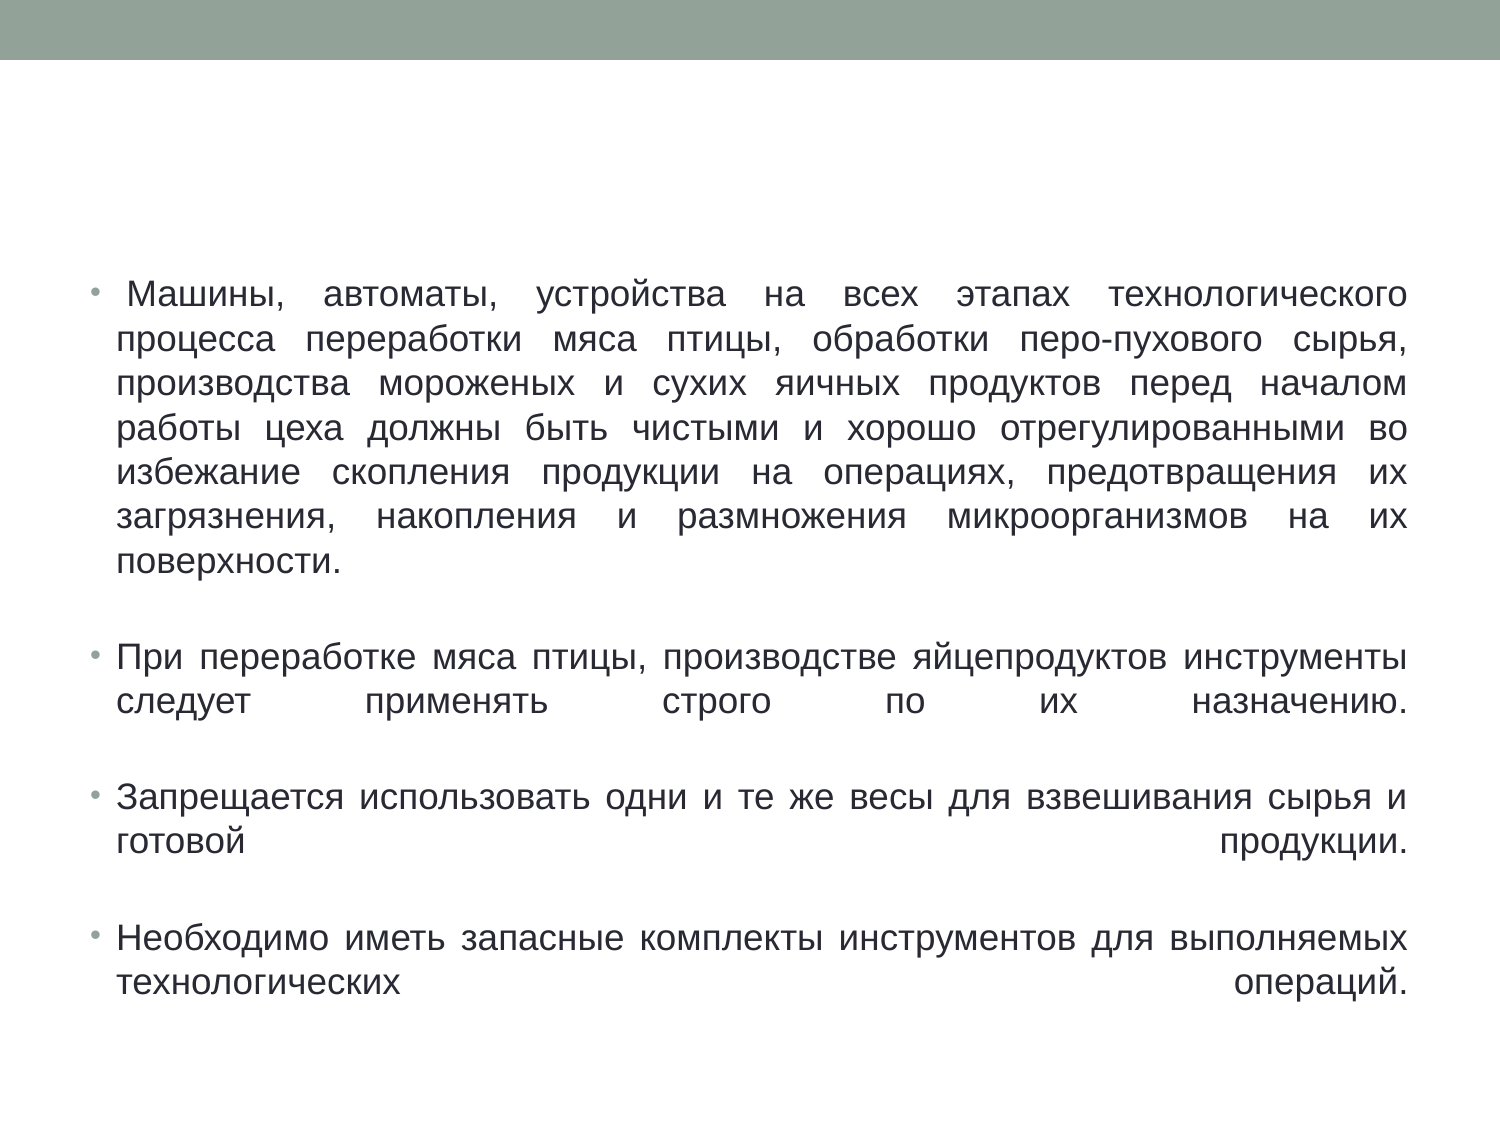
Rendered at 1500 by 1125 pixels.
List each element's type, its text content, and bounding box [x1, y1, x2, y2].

list Машины, автоматы, устройства на всех этапах технологического процесса переработки мяса птицы, обработки перо-пухового сырья, производства мороженых и сухих яичных продуктов перед началом работы цеха должны быть чистыми и хорошо отрегулированными во избежание скопления продукции на операциях, предотвращения их загрязнения, накопления и размножения микроорганизмов на их поверхности. При переработке мяса птицы, производстве яйцепродуктов инструменты следует применять строго по их назначению. Запрещается использовать одни и те же весы для взвешивания сырья и готовой продукции. Необходимо иметь запасные комплекты инструментов для выполняемых технологических операций. [75, 262, 1425, 1063]
